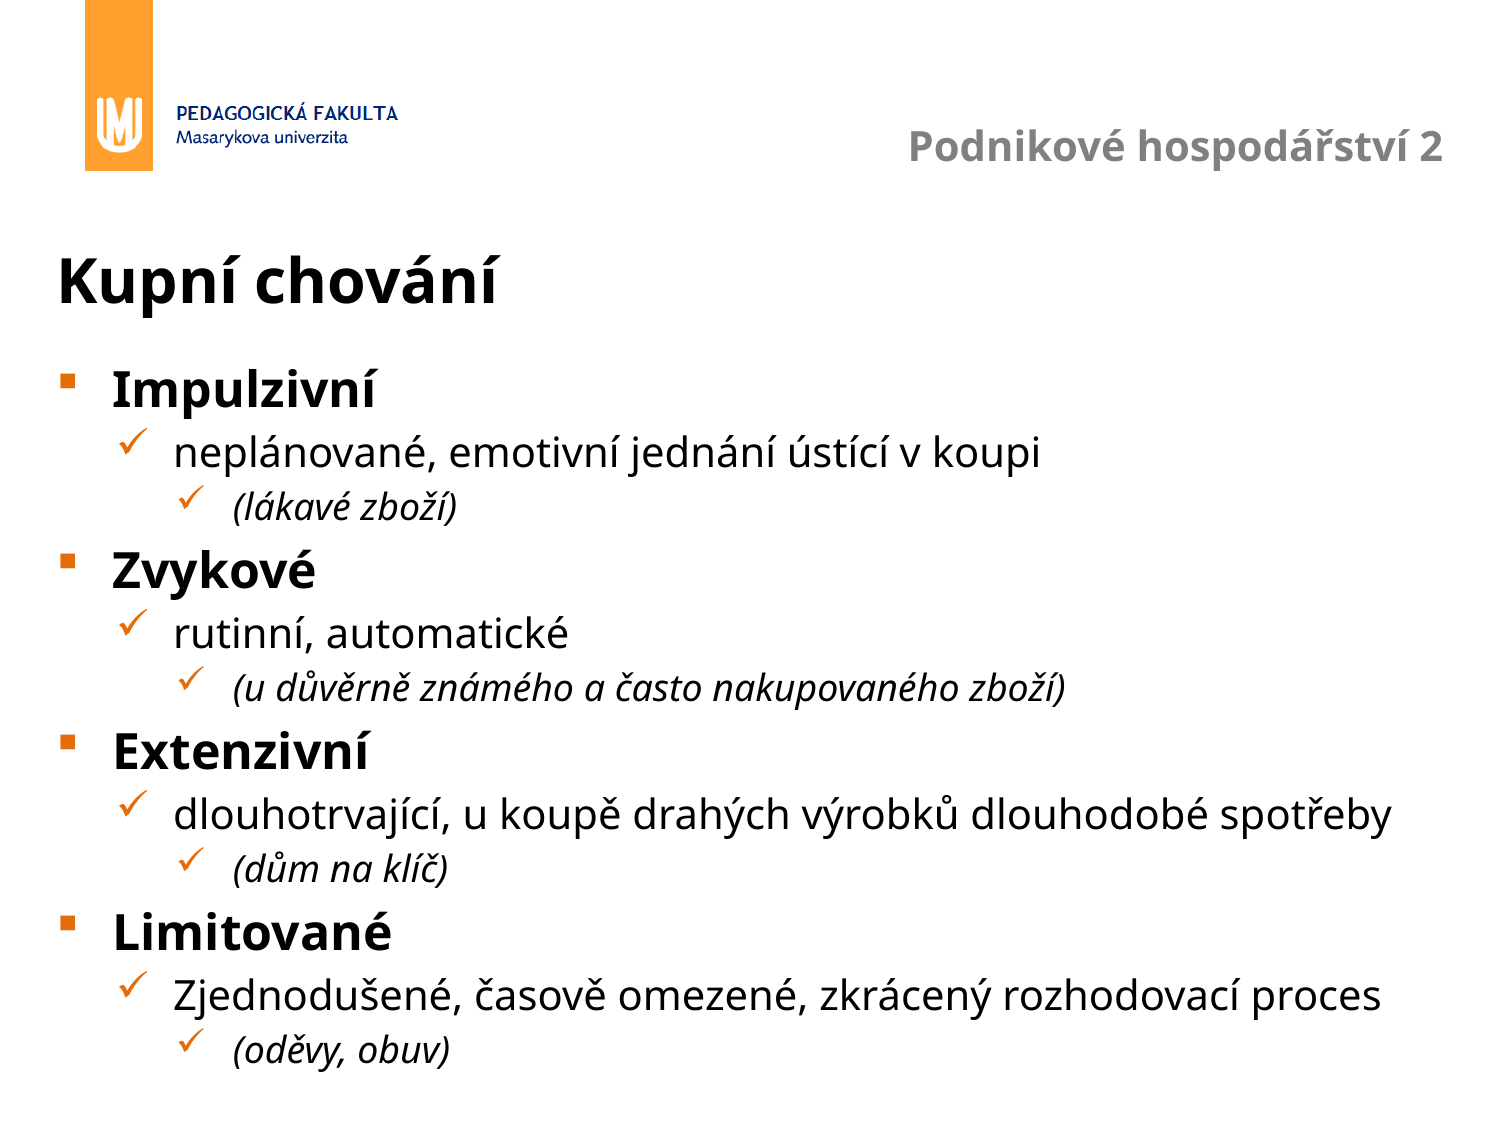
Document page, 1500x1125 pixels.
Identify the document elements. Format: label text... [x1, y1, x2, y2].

title Kupní chování [41, 219, 1459, 337]
picture [0, 0, 457, 178]
text_box Podnikové hospodářství 2 [513, 29, 1459, 178]
list Impulzivní neplánované, emotivní jednání ústící v koupi (lákavé zboží) Zvykové rutinní, automatické (u důvěrně známého a často nakupovaného zboží) Extenzivní dlouhotrvající, u koupě drahých výrobků dlouhodobé spotřeby (dům na klíč) Limitované Zjednodušené, časově omezené, zkrácený rozhodovací proces (oděvy, obuv) [41, 349, 1459, 1083]
